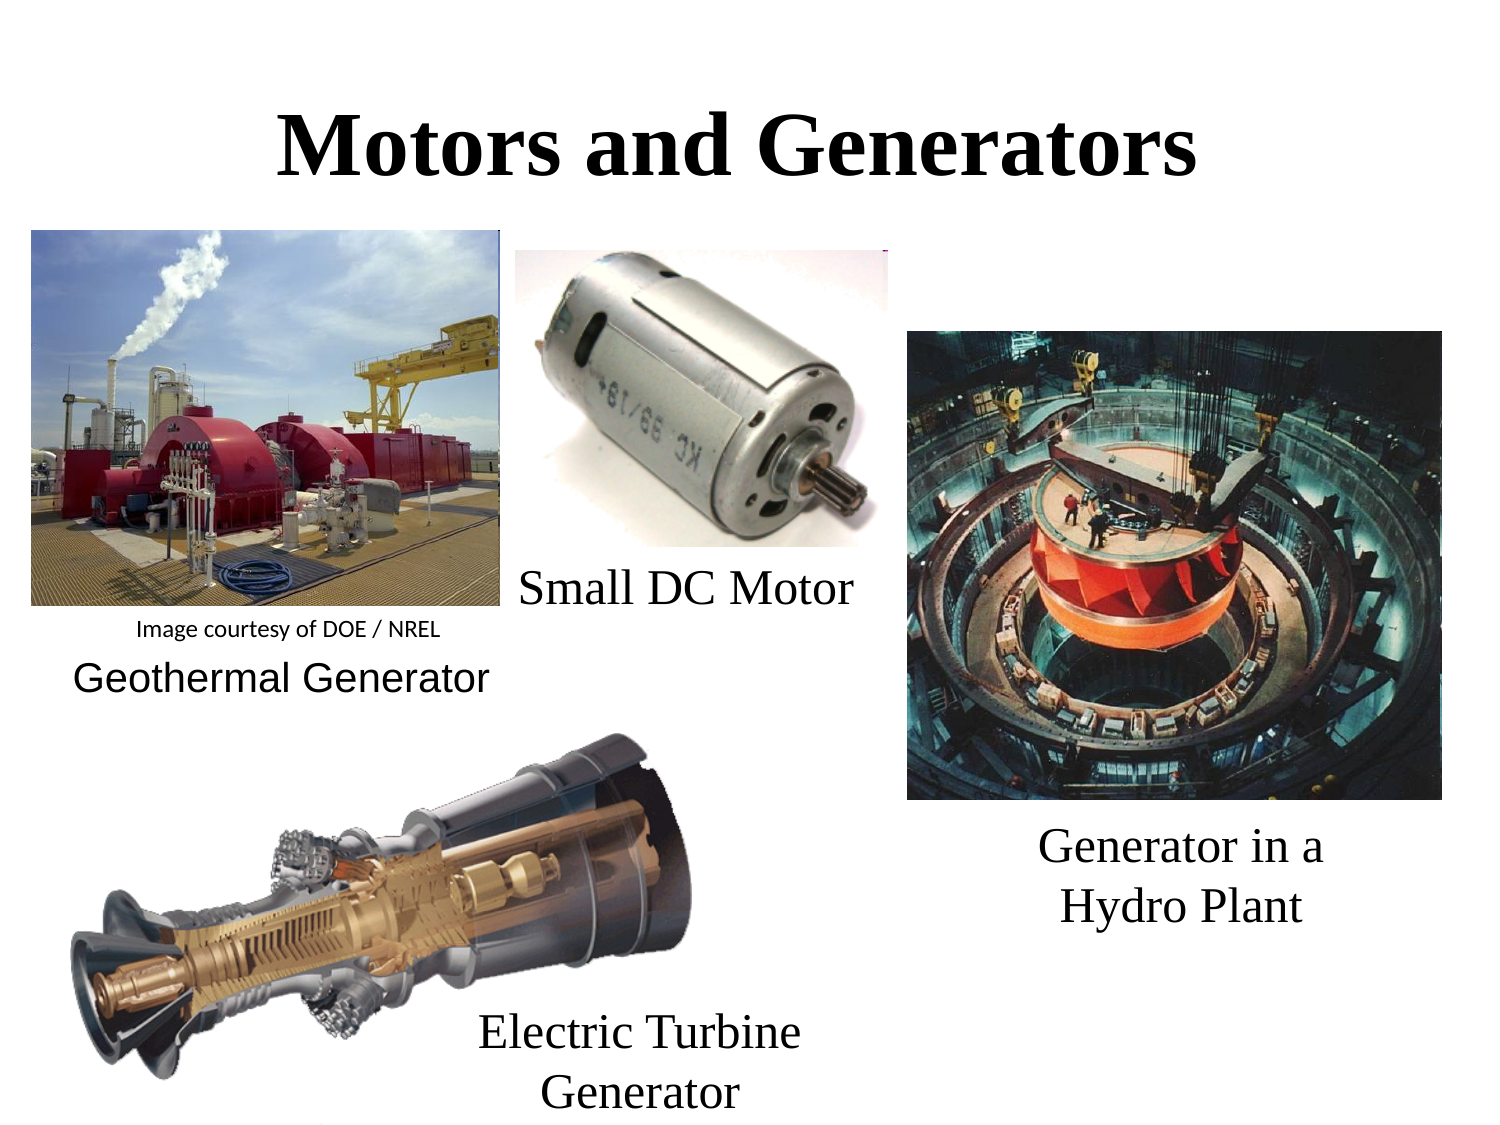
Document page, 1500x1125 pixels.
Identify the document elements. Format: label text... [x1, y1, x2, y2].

text_box Generator in a Hydro Plant [987, 809, 1375, 940]
picture [70, 733, 692, 1125]
text_box Electric Turbine Generator [697, 991, 834, 1125]
picture [907, 331, 1443, 801]
text_box Geothermal Generator [0, 643, 564, 709]
text_box Image courtesy of DOE / NREL [121, 615, 456, 650]
text_box Small DC Motor [492, 547, 880, 622]
picture [515, 250, 888, 547]
picture [30, 229, 501, 606]
title Motors and Generators [75, 45, 1425, 233]
